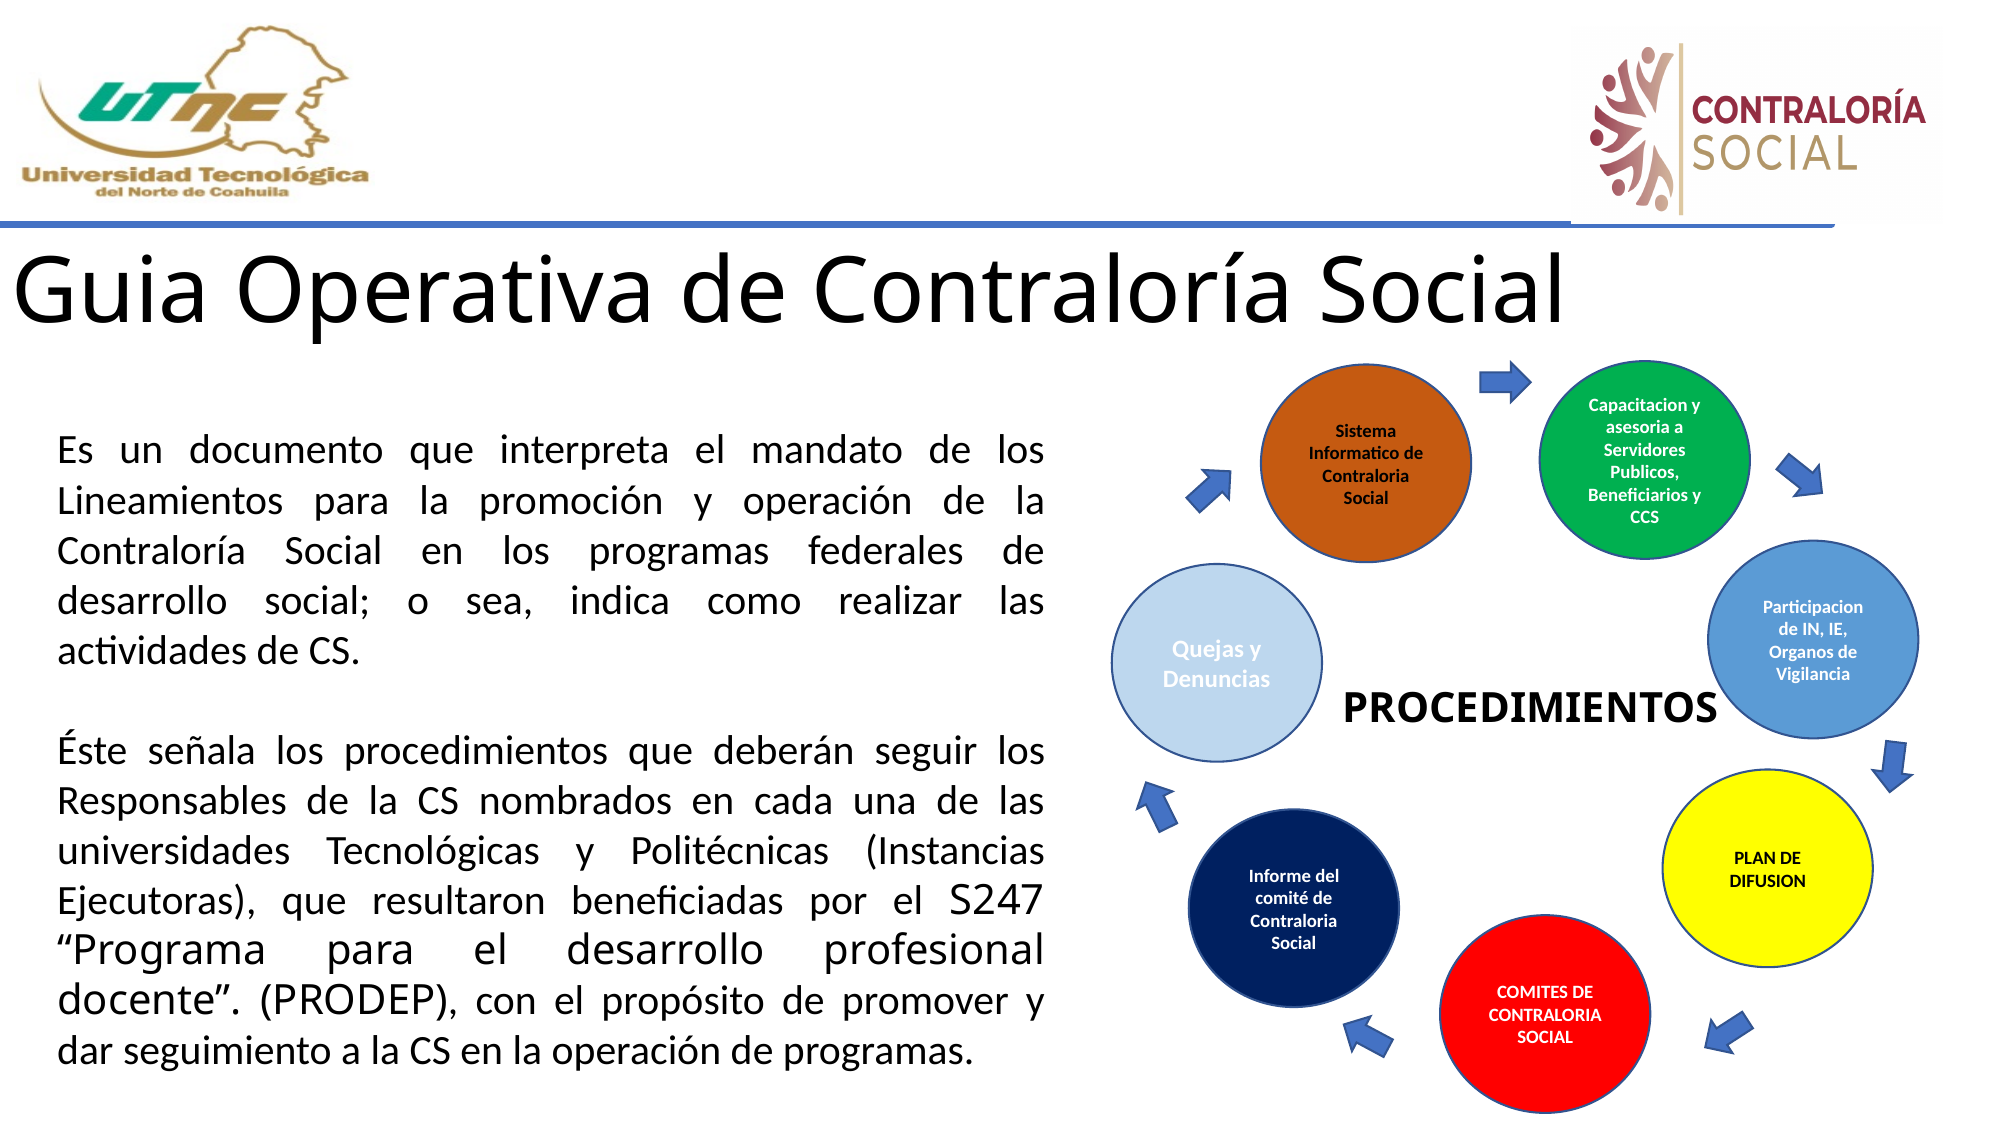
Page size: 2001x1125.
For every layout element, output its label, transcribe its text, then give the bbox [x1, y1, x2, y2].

picture [16, 7, 375, 217]
picture [1571, 26, 1943, 224]
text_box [1111, 361, 1919, 1113]
text_box Guia Operativa de Contraloría Social [0, 228, 1583, 349]
text_box Es un documento que interpreta el mandato de los Lineamientos para la promoción y operación de la Contraloría Social en los programas federales de desarrollo social; o sea, indica como realizar las actividades de CS. Éste señala los procedimientos que deberán seguir los Responsables de la CS nombrados en cada una de las universidades Tecnológicas y Politécnicas (Instancias Ejecutoras), que resultaron beneficiadas por el S247 “Programa para el desarrollo profesional docente”. (PRODEP), con el propósito de promover y dar seguimiento a la CS en la operación de programas. [42, 414, 1060, 1080]
